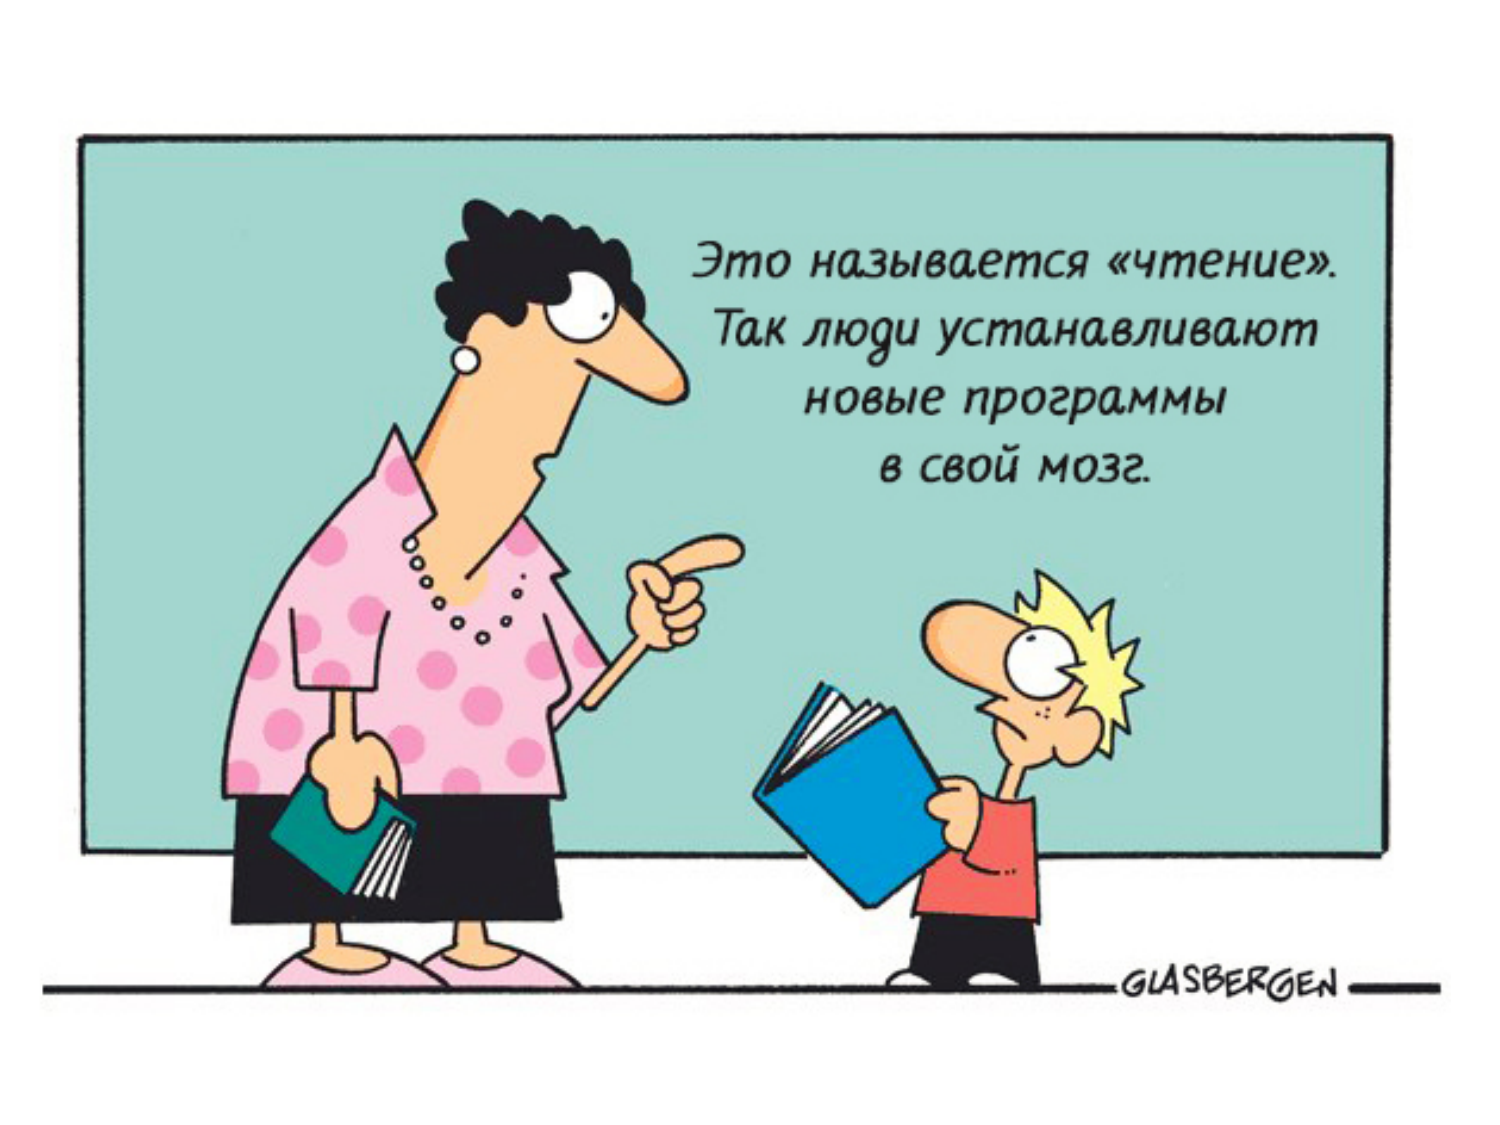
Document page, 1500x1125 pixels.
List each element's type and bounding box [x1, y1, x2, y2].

picture [21, 101, 1451, 1024]
